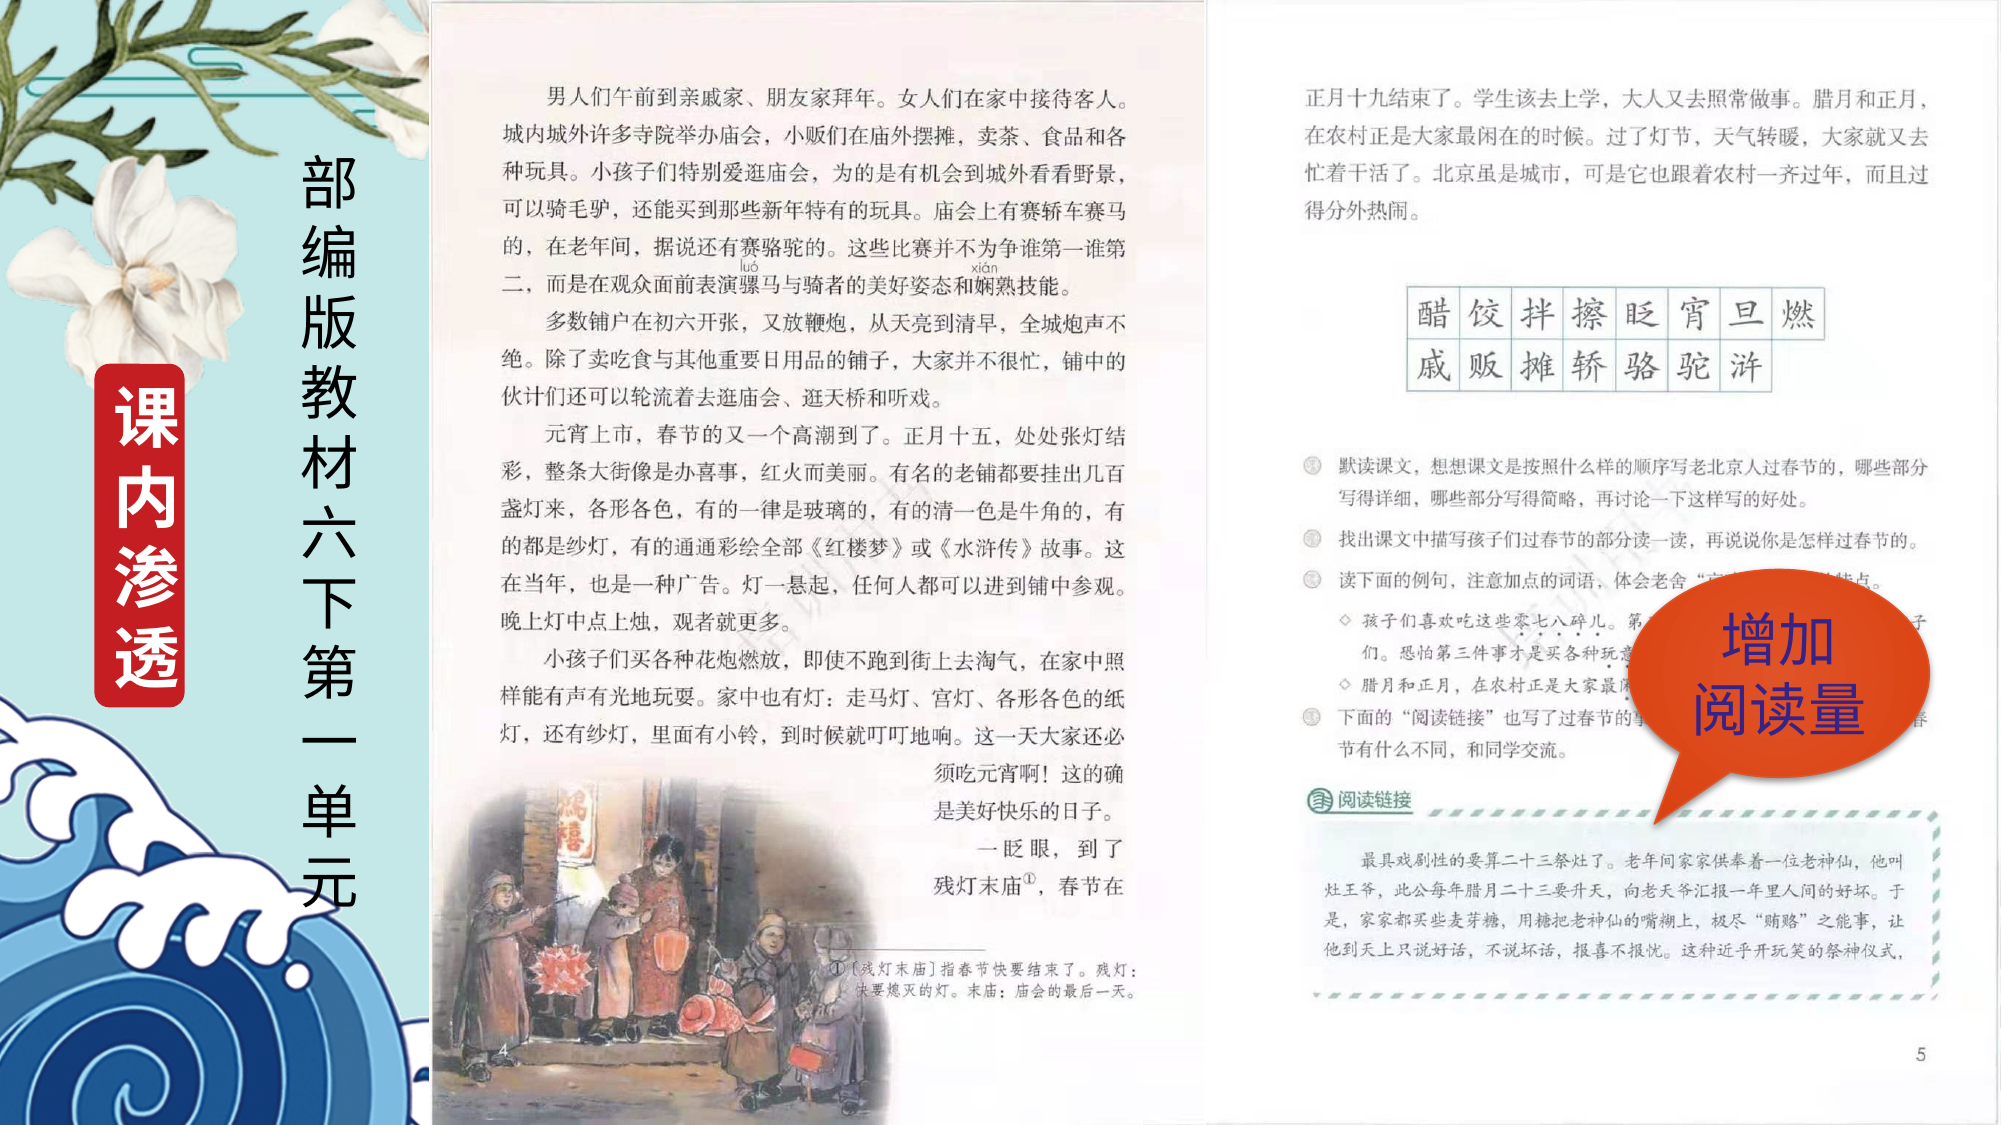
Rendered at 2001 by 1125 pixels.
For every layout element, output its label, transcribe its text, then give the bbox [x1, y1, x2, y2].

text_box 课 内 渗 透 [94, 508, 185, 663]
picture [0, 0, 2001, 1125]
text_box 部编版教材 六下第一单元 [286, 508, 351, 663]
